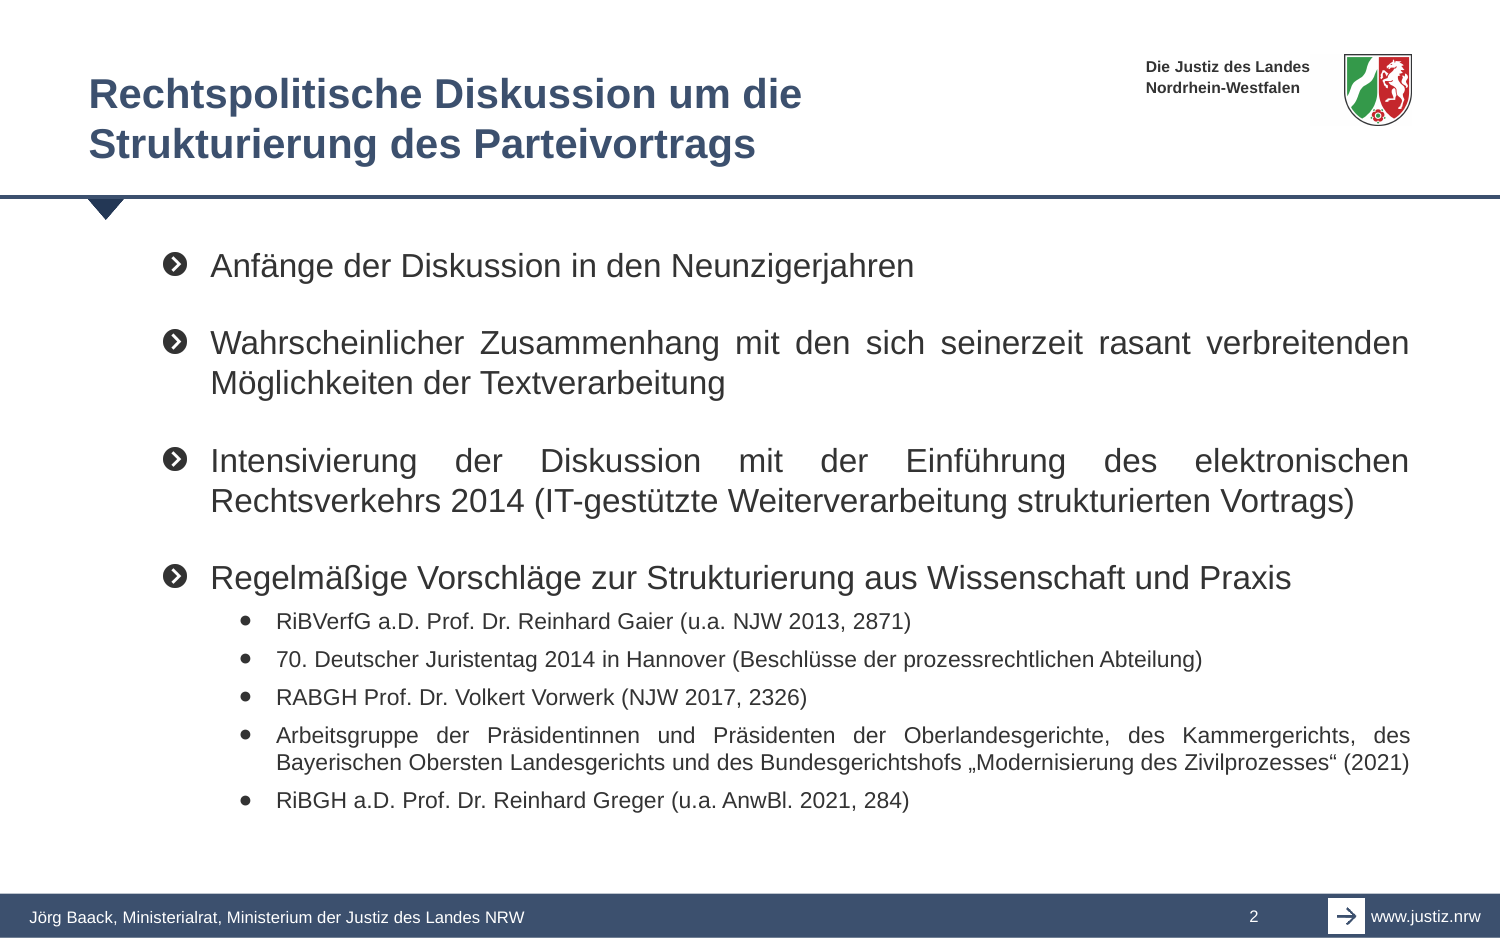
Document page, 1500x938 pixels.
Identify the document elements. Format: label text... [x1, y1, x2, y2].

picture [163, 252, 187, 276]
footer Jörg Baack, Ministerialrat, Ministerium der Justiz des Landes NRW [29, 895, 810, 938]
picture [163, 564, 187, 588]
title Rechtspolitische Diskussion um die Strukturierung des Parteivortrags [88, 66, 1311, 191]
list Anfänge der Diskussion in den Neunzigerjahren Wahrscheinlicher Zusammenhang mit den sich seinerzeit rasant verbreitenden Möglichkeiten der Textverarbeitung Intensivierung der Diskussion mit der Einführung des elektronischen Rechtsverkehrs 2014 (IT-gestützte Weiterverarbeitung strukturierten Vortrags) Regelmäßige Vorschläge zur Strukturierung aus Wissenschaft und Praxis RiBVerfG a.D. Prof. Dr. Reinhard Gaier (u.a. NJW 2013, 2871) 70. Deutscher Juristentag 2014 in Hannover (Beschlüsse der prozessrechtlichen Abteilung) RABGH Prof. Dr. Volkert Vorwerk (NJW 2017, 2326) Arbeitsgruppe der Präsidentinnen und Präsidenten der Oberlandesgerichte, des Kammergerichts, des Bayerischen Obersten Landesgerichts und des Bundesgerichtshofs „Modernisierung des Zivilprozesses“ (2021) RiBGH a.D. Prof. Dr. Reinhard Greger (u.a. AnwBl. 2021, 284) [88, 244, 1412, 883]
picture [1310, 54, 1412, 126]
picture [163, 447, 187, 471]
slide_number 2 [1234, 898, 1316, 934]
picture [163, 329, 187, 354]
picture [1328, 898, 1365, 934]
